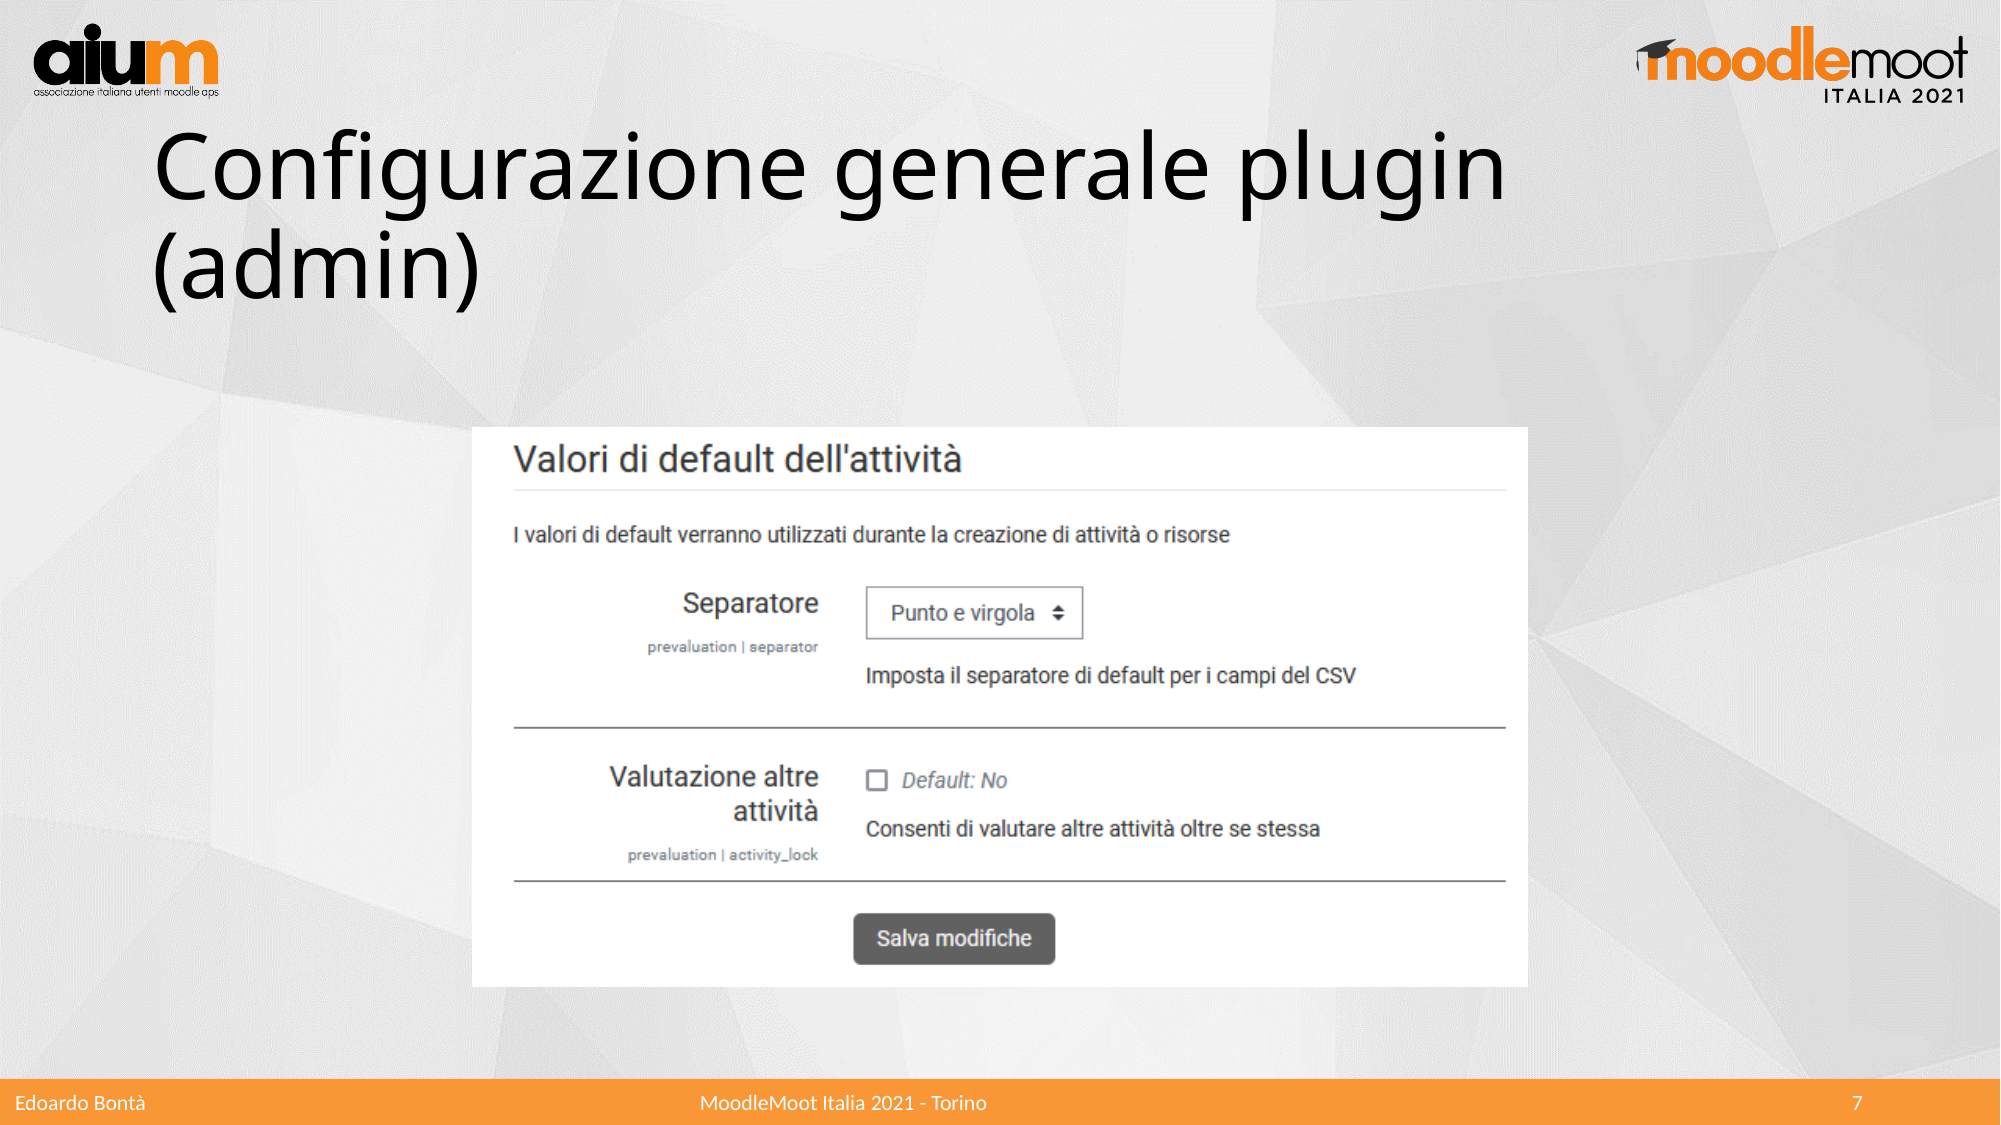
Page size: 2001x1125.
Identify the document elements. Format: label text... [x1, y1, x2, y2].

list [472, 427, 1528, 987]
list Edoardo Bontà [0, 1083, 613, 1125]
title Configurazione generale plugin (admin) [137, 110, 1863, 328]
picture [0, 0, 2001, 1125]
